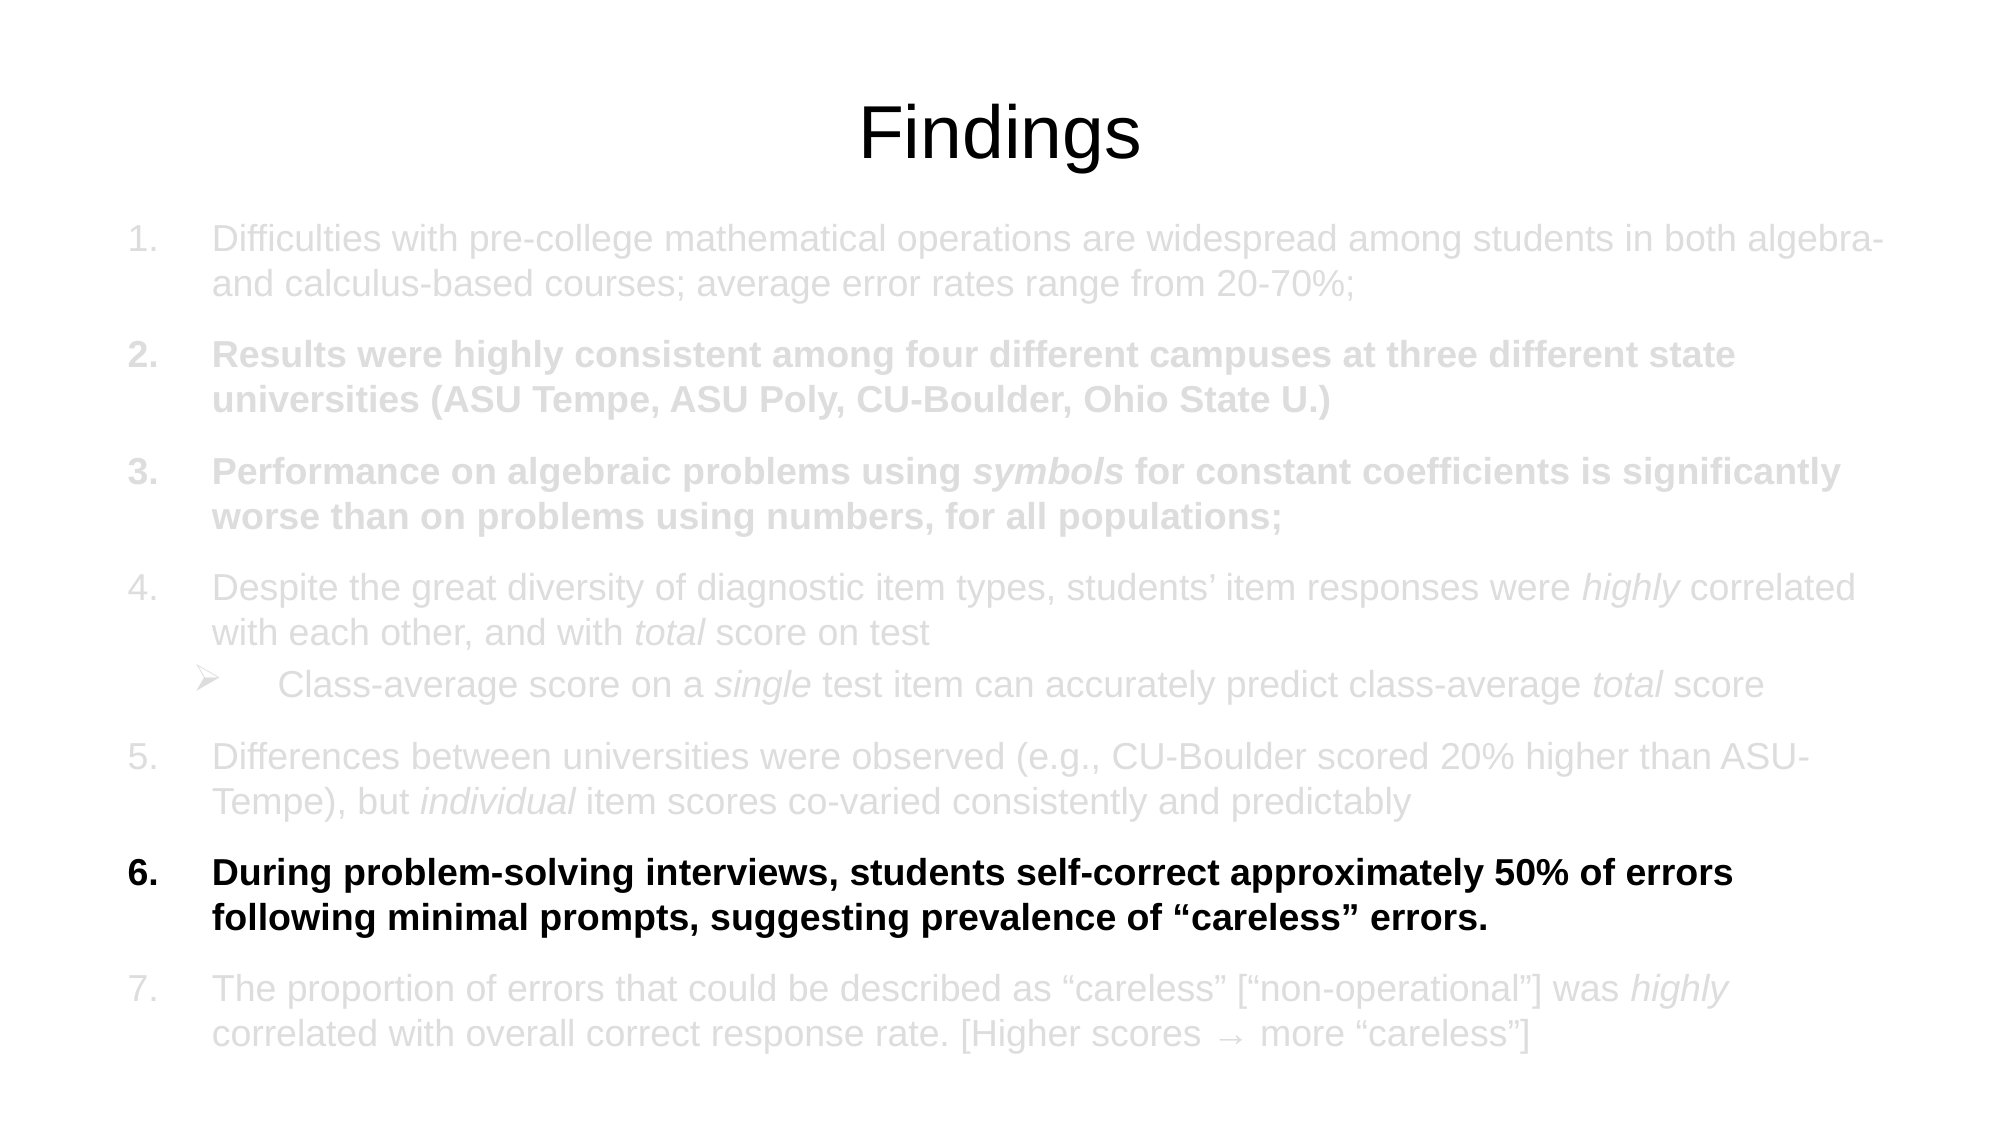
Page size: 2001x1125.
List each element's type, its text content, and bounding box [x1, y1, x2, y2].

list Difficulties with pre-college mathematical operations are widespread among students in both algebra- and calculus-based courses; average error rates range from 20-70%; Results were highly consistent among four different campuses at three different state universities (ASU Tempe, ASU Poly, CU-Boulder, Ohio State U.) Performance on algebraic problems using symbols for constant coefficients is significantly worse than on problems using numbers, for all populations; Despite the great diversity of diagnostic item types, students’ item responses were highly correlated with each other, and with total score on test Class-average score on a single test item can accurately predict class-average total score Differences between universities were observed (e.g., CU-Boulder scored 20% higher than ASU-Tempe), but individual item scores co-varied consistently and predictably During problem-solving interviews, students self-correct approximately 50% of errors following minimal prompts, suggesting prevalence of “careless” errors. The proportion of errors that could be described as “careless” [“non-operational”] was highly correlated with overall correct response rate. [Higher scores → more “careless”] [112, 206, 1913, 1020]
title Findings [99, 44, 1901, 213]
